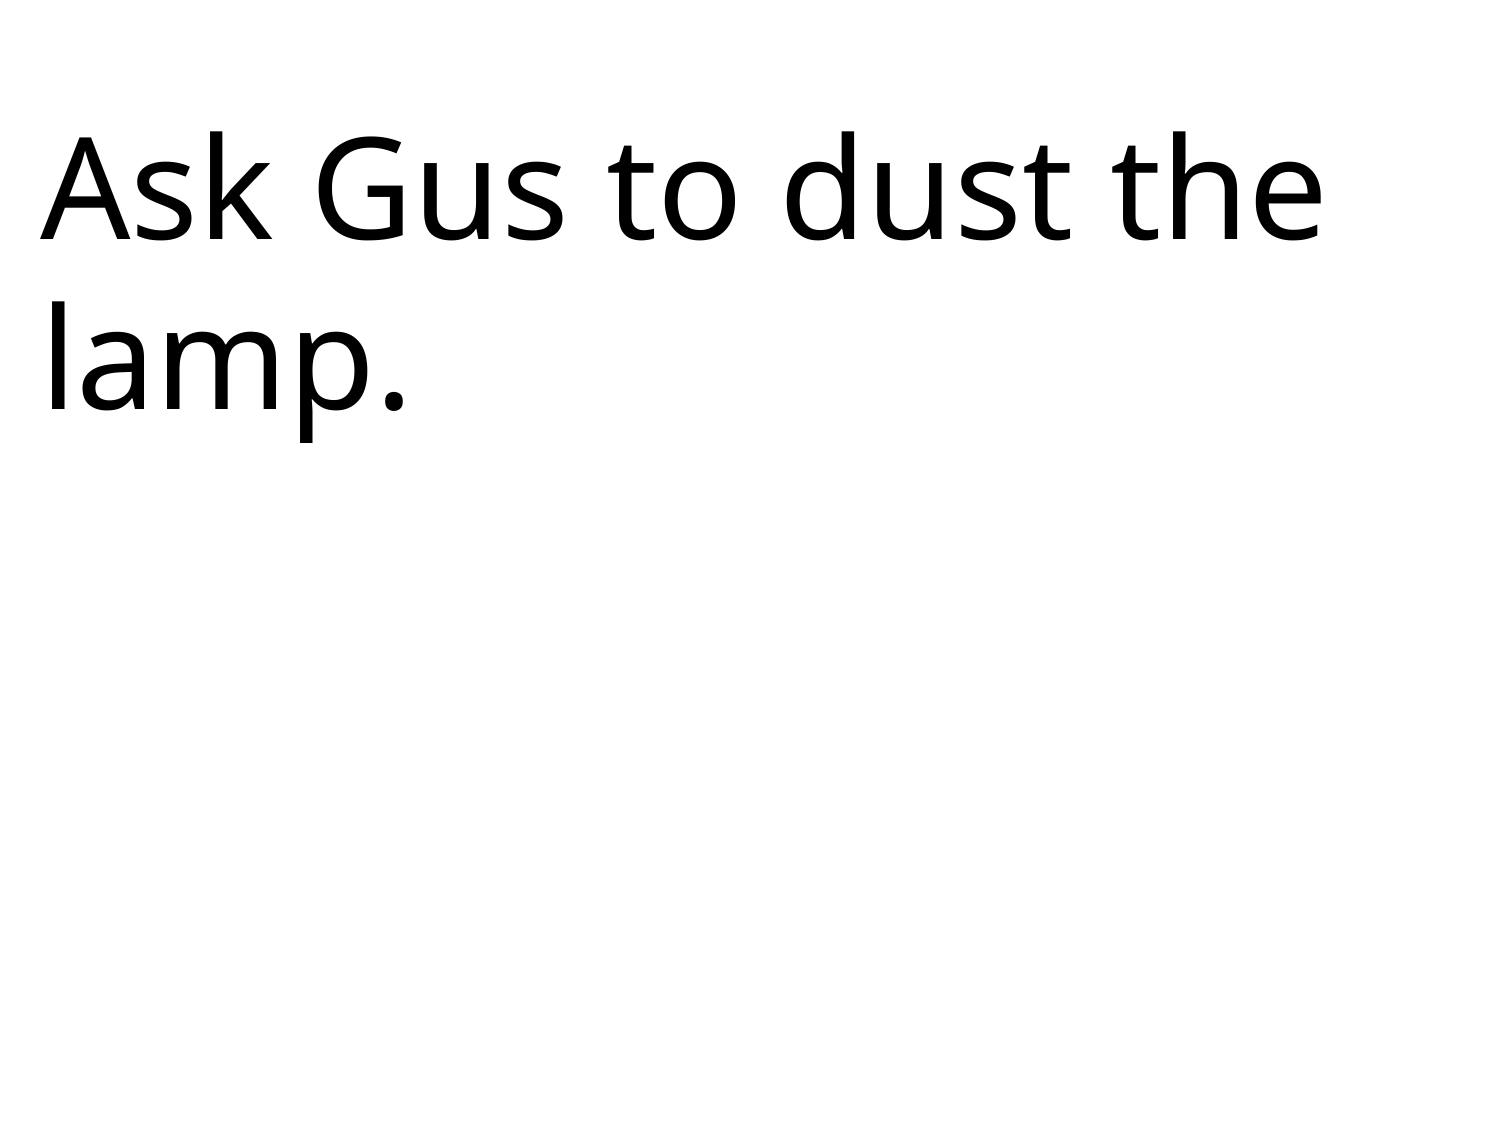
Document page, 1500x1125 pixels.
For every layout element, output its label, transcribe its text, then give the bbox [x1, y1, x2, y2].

text_box Ask Gus to dust the lamp. [25, 90, 1486, 616]
